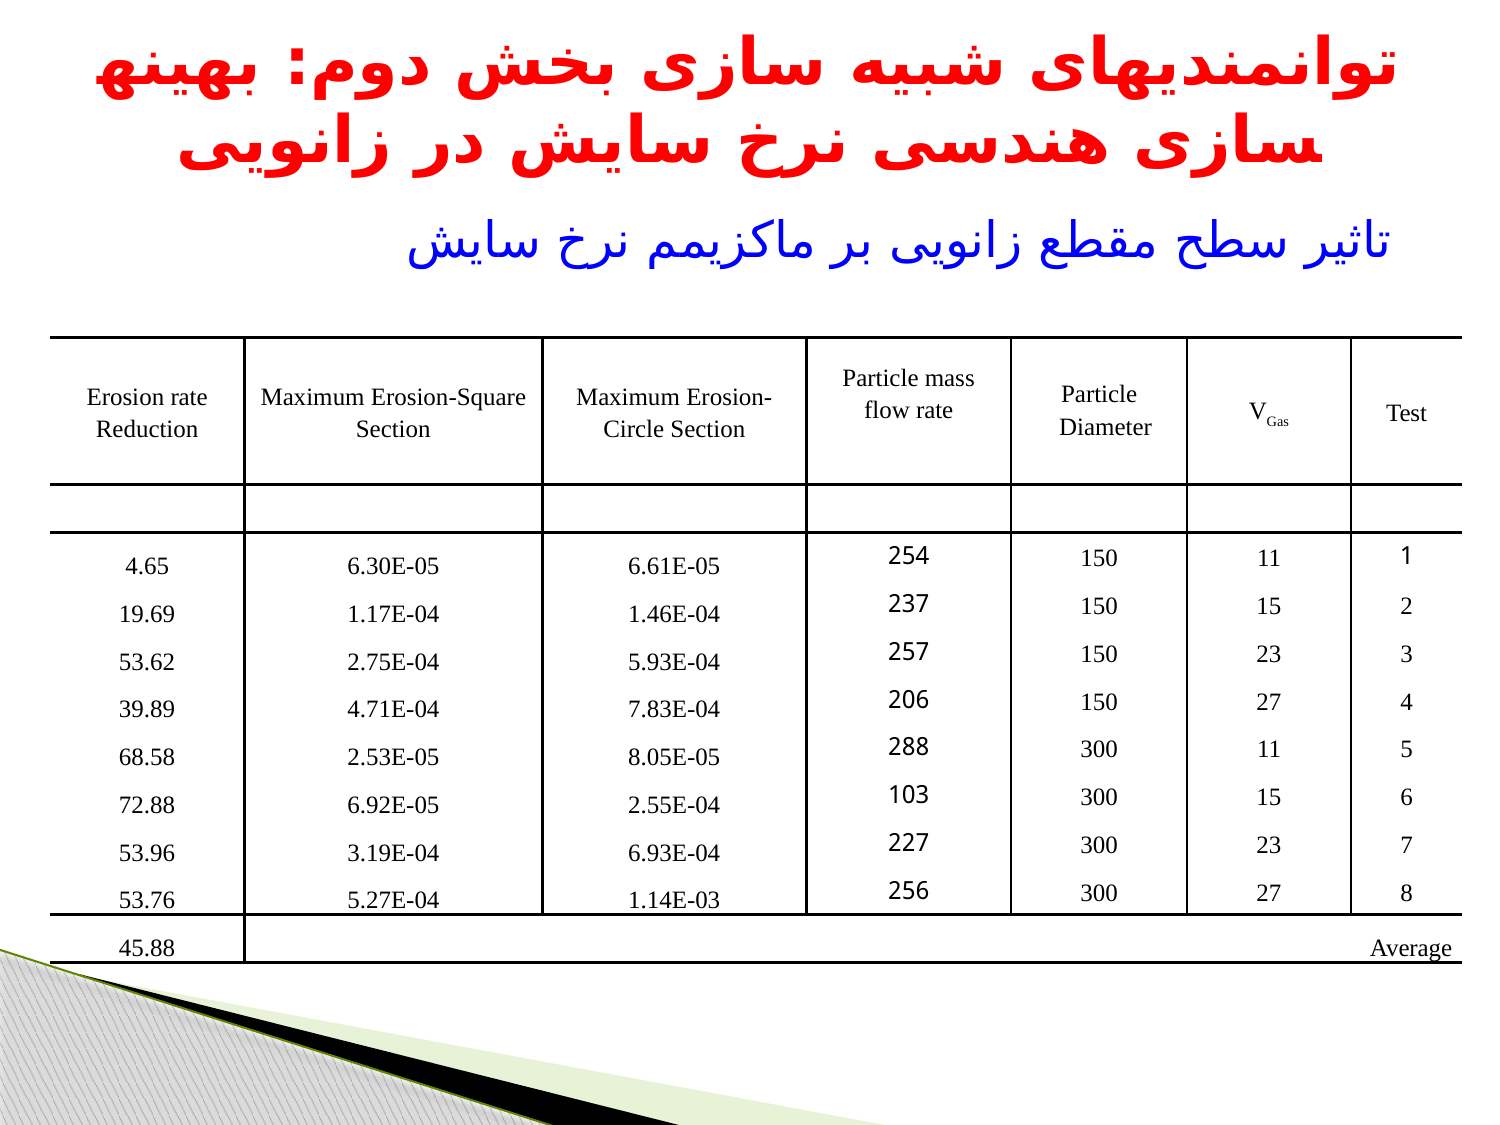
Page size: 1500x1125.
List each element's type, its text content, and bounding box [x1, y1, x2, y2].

title توانمندیهای شبیه سازی بخش دوم: بهینه­سازی هندسی نرخ سایش در زانویی [75, 3, 1425, 192]
list تاثیر سطح مقطع زانویی بر ماکزیمم نرخ سایش [12, 200, 1425, 1125]
